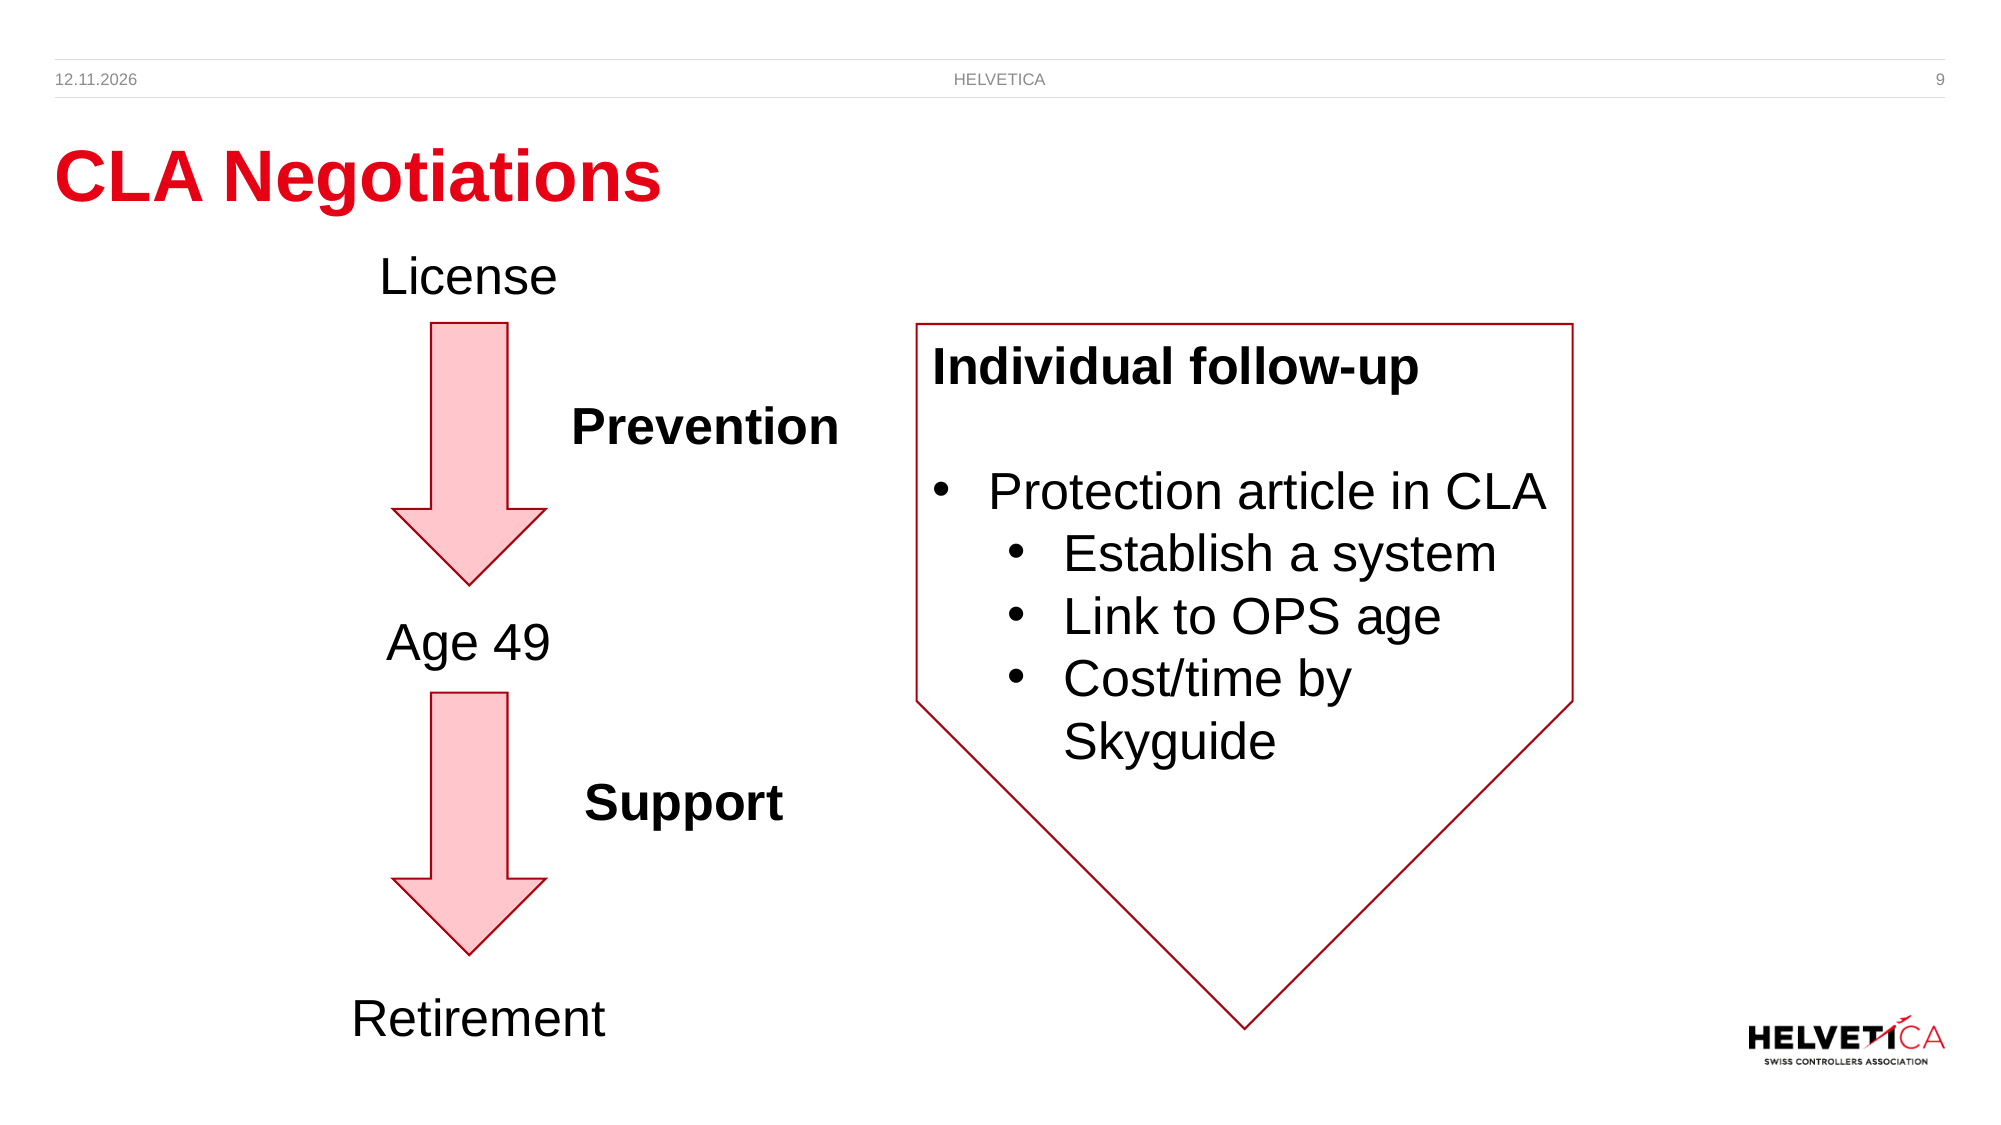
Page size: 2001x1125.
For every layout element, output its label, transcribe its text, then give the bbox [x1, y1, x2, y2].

text_box [390, 321, 549, 587]
title CLA Negotiations [54, 138, 1945, 220]
text_box [390, 691, 549, 957]
text_box Individual follow-up Protection article in CLA Establish a system Link to OPS age Cost/time by Skyguide [917, 324, 1574, 778]
text_box Age 49 [254, 601, 684, 679]
text_box Prevention [509, 384, 915, 463]
footer HELVETICA [695, 60, 1305, 98]
text_box License [254, 235, 684, 313]
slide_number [54, 60, 664, 98]
slide_number 9 [1336, 59, 1945, 98]
text_box Retirement [263, 976, 694, 1055]
text_box Support [469, 760, 899, 838]
text_box [992, 778, 1498, 1031]
picture [1749, 1015, 1946, 1065]
